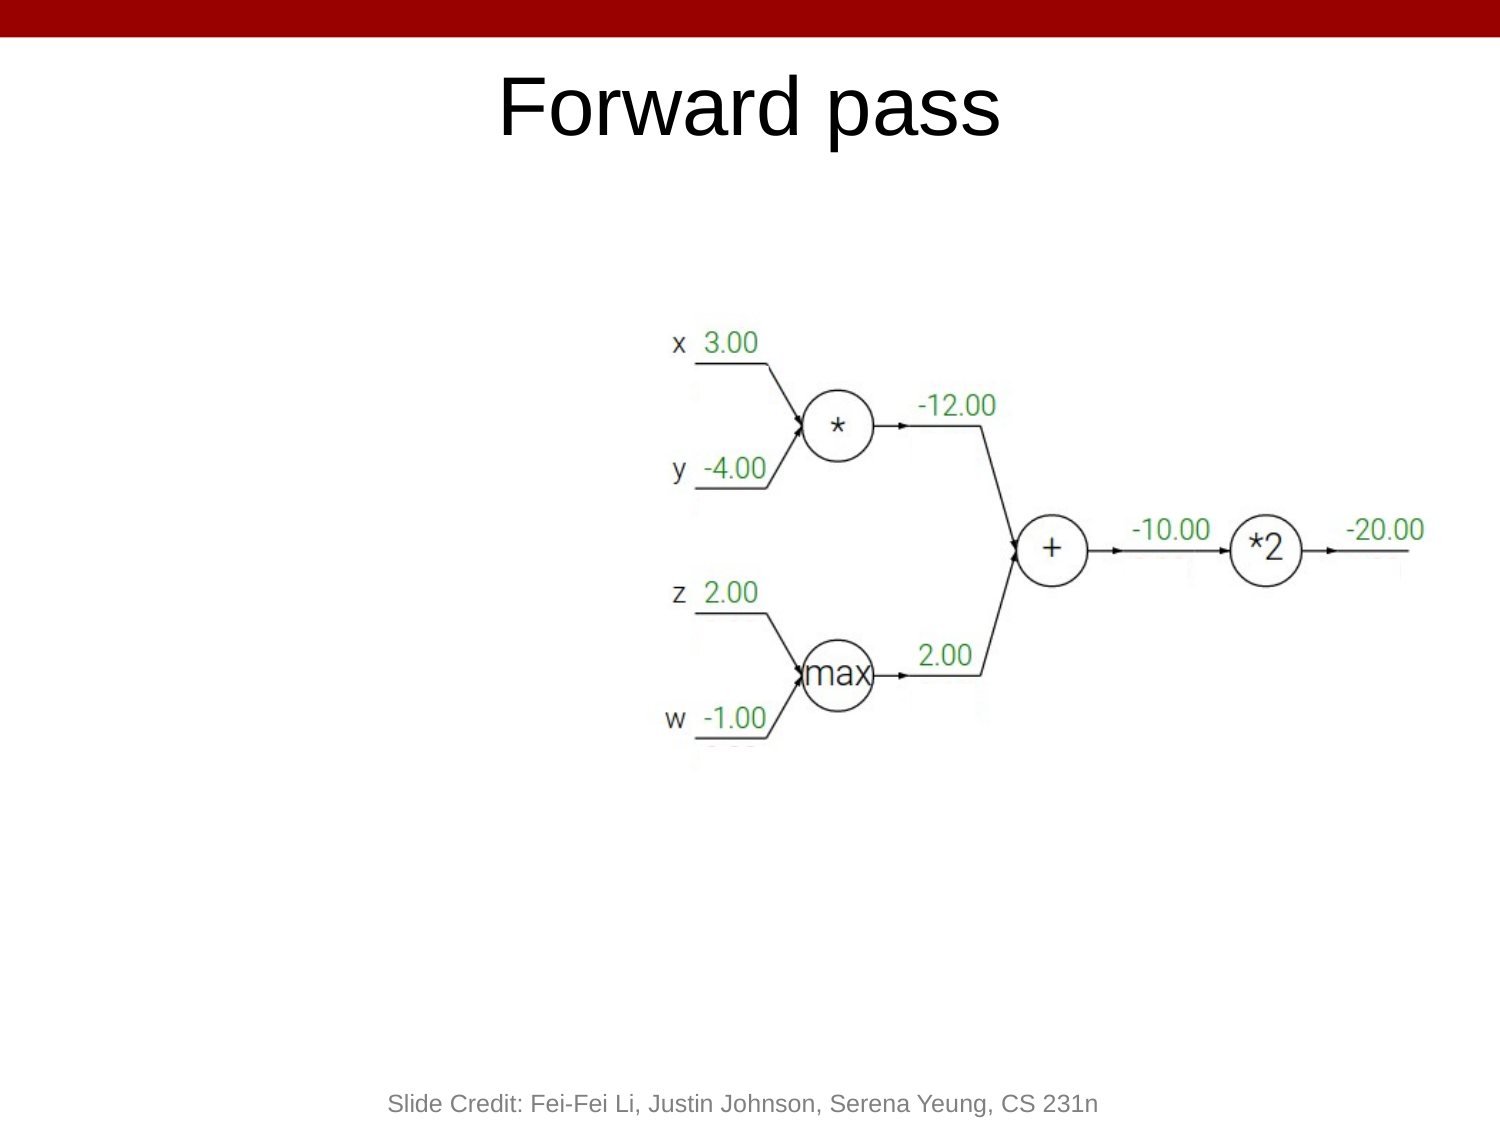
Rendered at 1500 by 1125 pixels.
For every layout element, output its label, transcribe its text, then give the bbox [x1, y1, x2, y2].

text_box Slide Credit: Fei-Fei Li, Justin Johnson, Serena Yeung, CS 231n [299, 1049, 1188, 1125]
title Forward pass [50, 36, 1450, 163]
picture [645, 312, 1434, 784]
